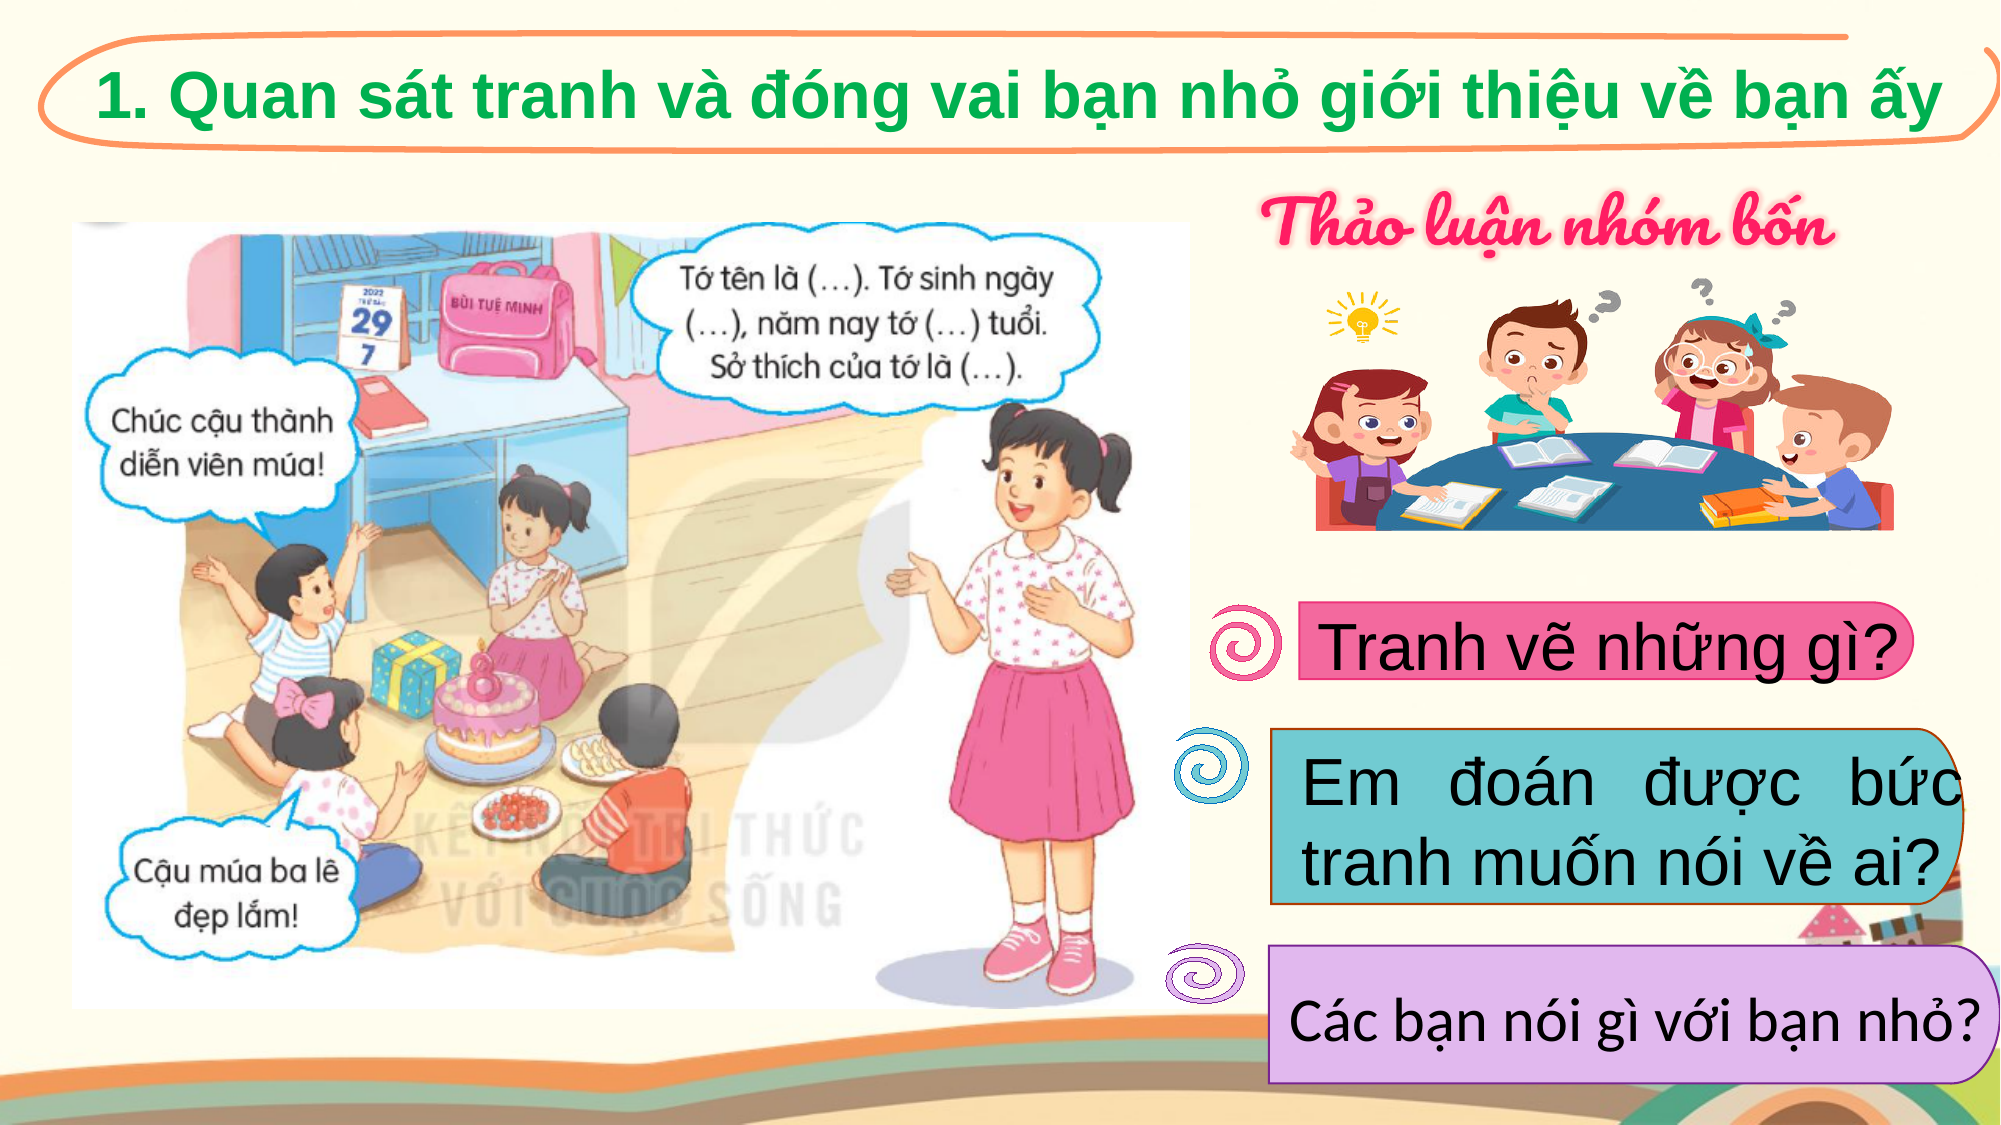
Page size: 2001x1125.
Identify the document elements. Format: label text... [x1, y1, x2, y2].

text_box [1171, 725, 1980, 941]
picture [0, 0, 2001, 1125]
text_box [1207, 167, 1928, 531]
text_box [1163, 941, 2000, 1084]
text_box 1. Quan sát tranh và đóng vai bạn nhỏ giới thiệu về bạn ấy [39, 32, 2000, 152]
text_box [1207, 596, 1936, 692]
